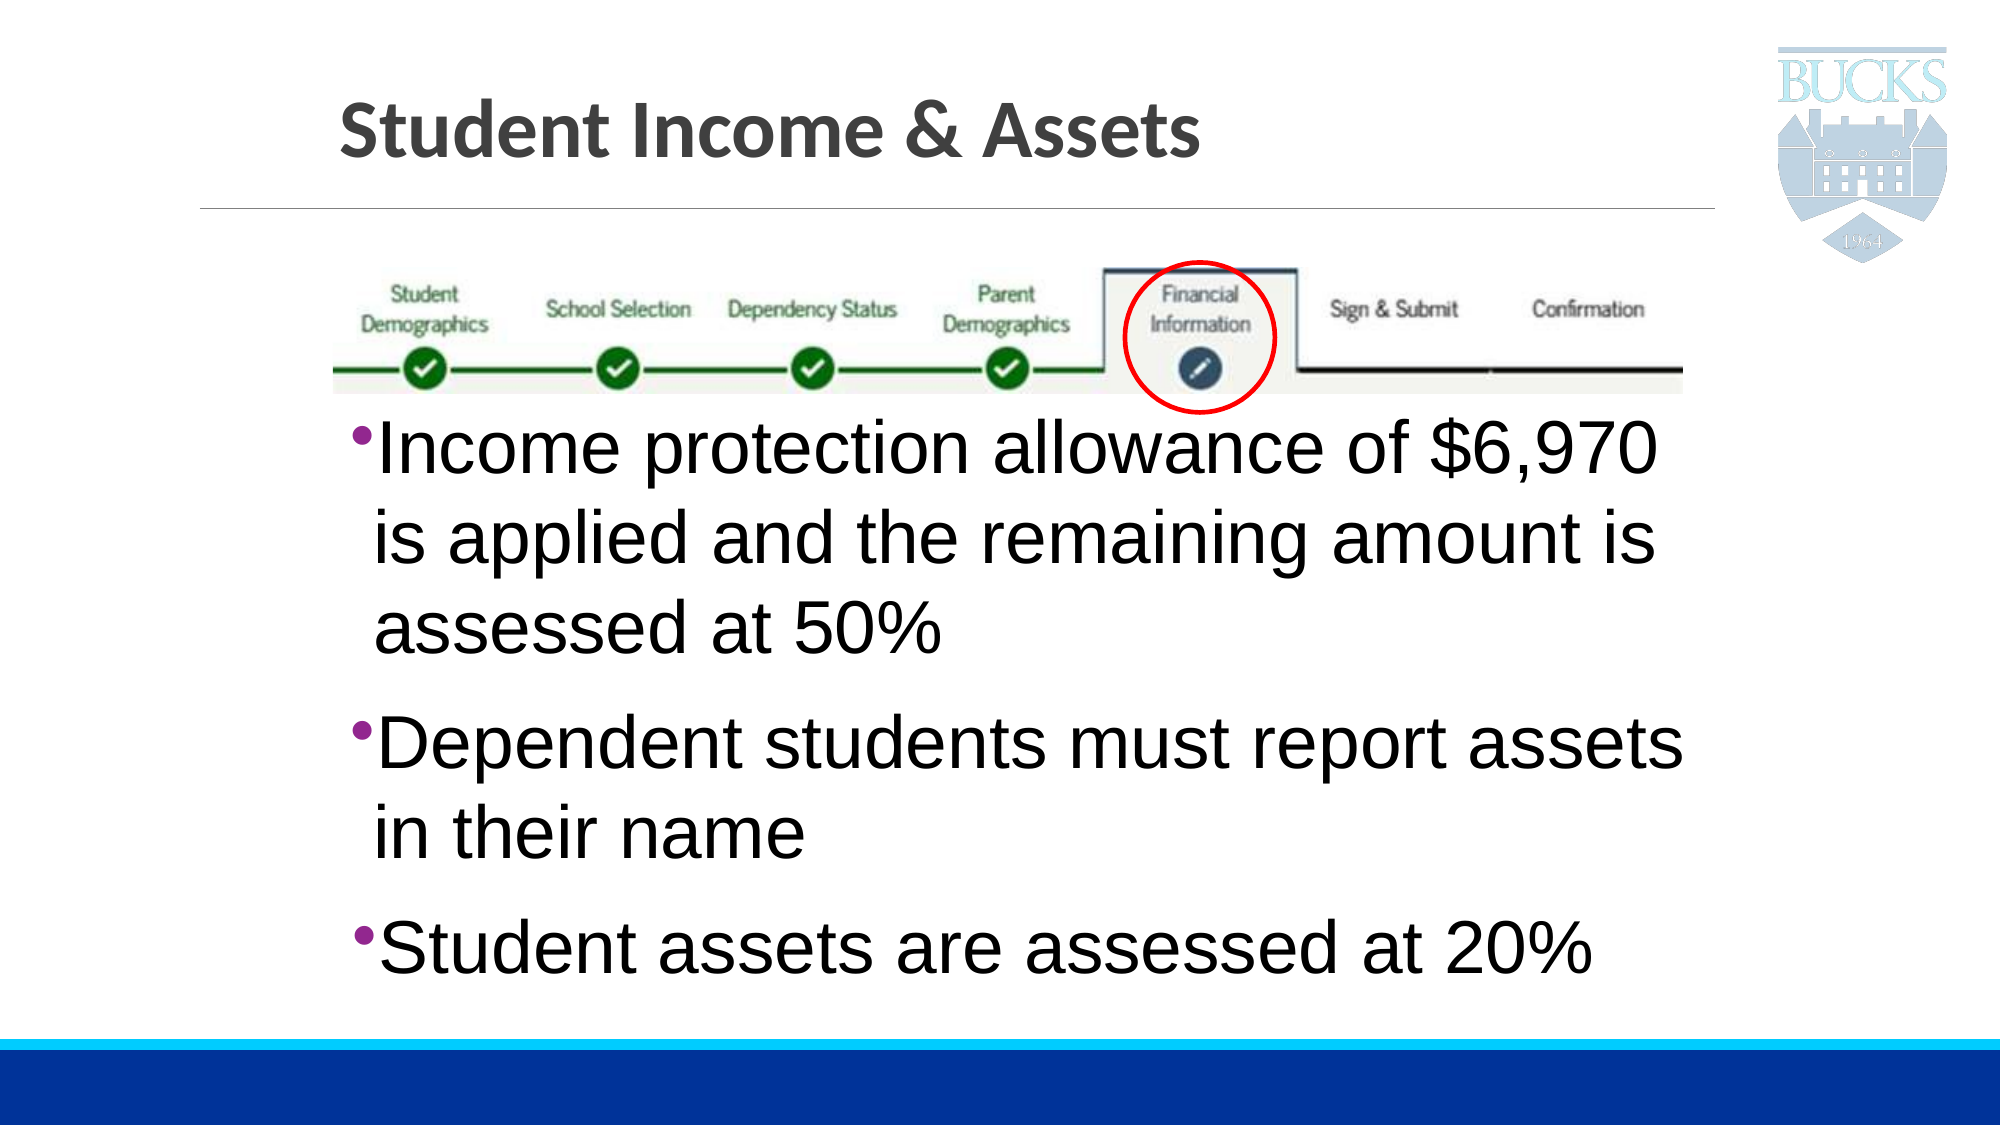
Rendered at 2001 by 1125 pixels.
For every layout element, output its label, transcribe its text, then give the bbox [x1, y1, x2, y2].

title Student Income & Assets [337, 28, 1213, 219]
text_box [332, 267, 1171, 394]
text_box [1124, 262, 1275, 413]
picture [1778, 47, 1947, 263]
text_box Income protection allowance of $6,970 is applied and the remaining amount is assessed at 50% Dependent students must report assets in their name Student assets are assessed at 20% [350, 396, 1690, 989]
text_box [1229, 267, 1683, 394]
